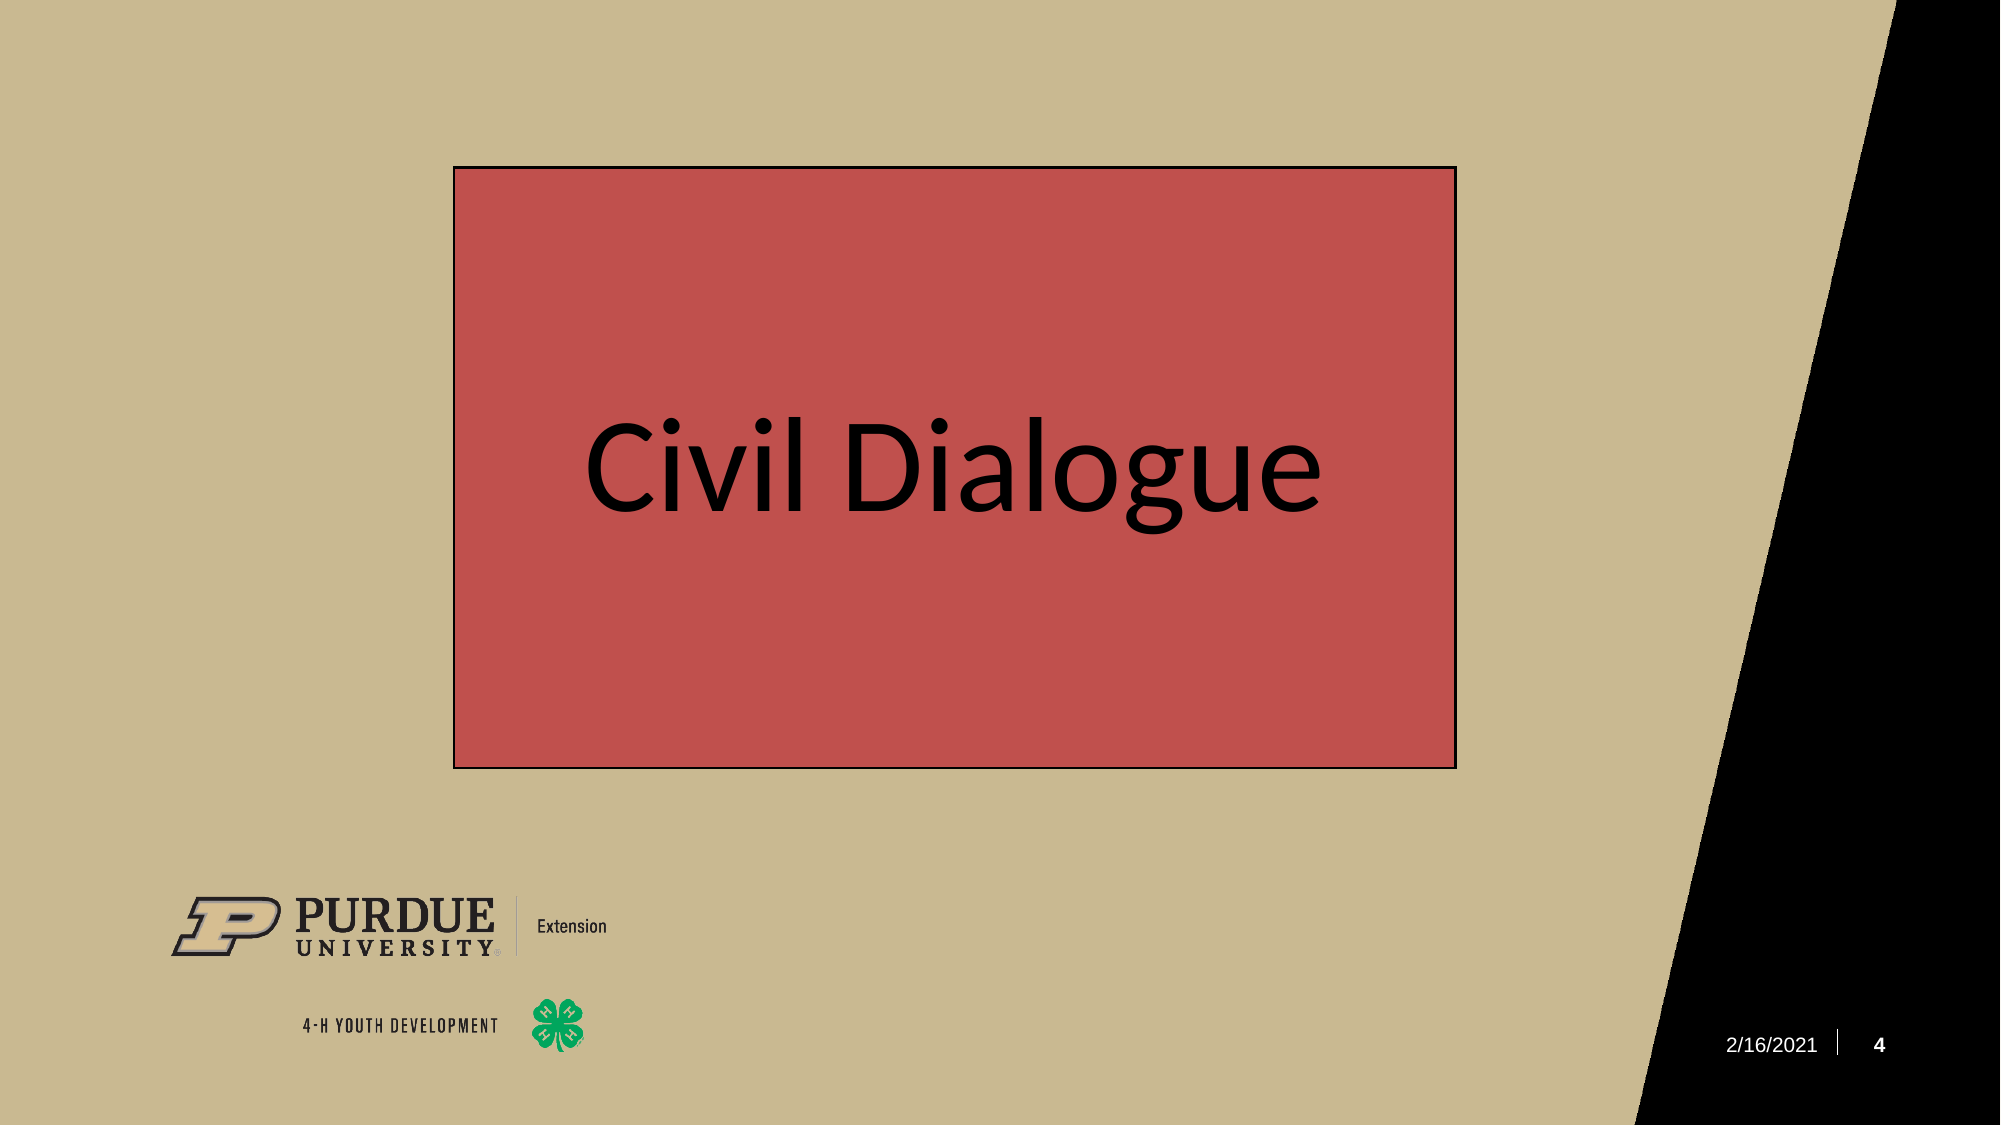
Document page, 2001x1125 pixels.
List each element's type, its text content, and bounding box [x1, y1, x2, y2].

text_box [454, 167, 1456, 769]
picture [1633, 0, 2000, 1125]
slide_number 4 [1839, 1013, 1920, 1074]
picture [171, 894, 647, 1052]
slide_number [1665, 1017, 1834, 1071]
